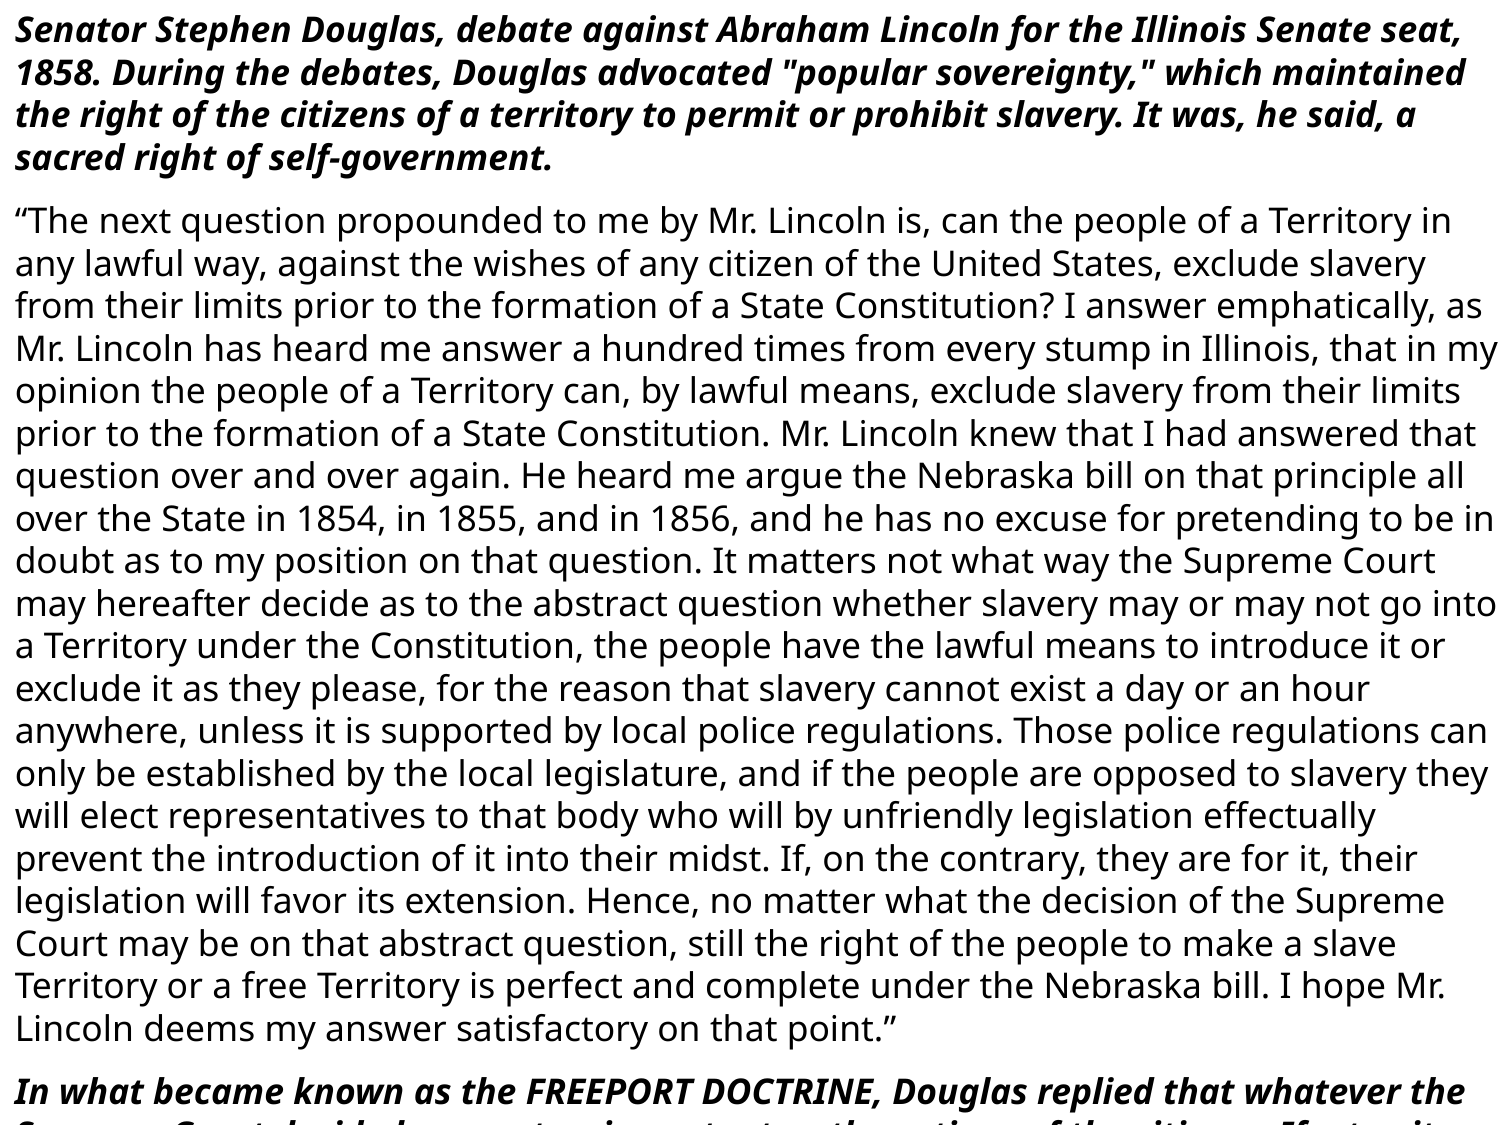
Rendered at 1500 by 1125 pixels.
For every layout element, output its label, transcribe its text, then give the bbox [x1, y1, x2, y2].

text_box Senator Stephen Douglas, debate against Abraham Lincoln for the Illinois Senate seat, 1858. During the debates, Douglas advocated "popular sovereignty," which maintained the right of the citizens of a territory to permit or prohibit slavery. It was, he said, a sacred right of self-government. “The next question propounded to me by Mr. Lincoln is, can the people of a Territory in any lawful way, against the wishes of any citizen of the United States, exclude slavery from their limits prior to the formation of a State Constitution? I answer emphatically, as Mr. Lincoln has heard me answer a hundred times from every stump in Illinois, that in my opinion the people of a Territory can, by lawful means, exclude slavery from their limits prior to the formation of a State Constitution. Mr. Lincoln knew that I had answered that question over and over again. He heard me argue the Nebraska bill on that principle all over the State in 1854, in 1855, and in 1856, and he has no excuse for pretending to be in doubt as to my position on that question. It matters not what way the Supreme Court may hereafter decide as to the abstract question whether slavery may or may not go into a Territory under the Constitution, the people have the lawful means to introduce it or exclude it as they please, for the reason that slavery cannot exist a day or an hour anywhere, unless it is supported by local police regulations. Those police regulations can only be established by the local legislature, and if the people are opposed to slavery they will elect representatives to that body who will by unfriendly legislation effectually prevent the introduction of it into their midst. If, on the contrary, they are for it, their legislation will favor its extension. Hence, no matter what the decision of the Supreme Court may be on that abstract question, still the right of the people to make a slave Territory or a free Territory is perfect and complete under the Nebraska bill. I hope Mr. Lincoln deems my answer satisfactory on that point.” In what became known as the FREEPORT DOCTRINE, Douglas replied that whatever the Supreme Court decided was not as important as the actions of the citizens. If a territory refused to have slavery, no laws, no Supreme Court ruling, would force them to permit it. This sentiment would be taken as betrayal to many southern Democrats and would come back to haunt Douglas in his bid to become President in the election of 1860. [0, 0, 1500, 1125]
